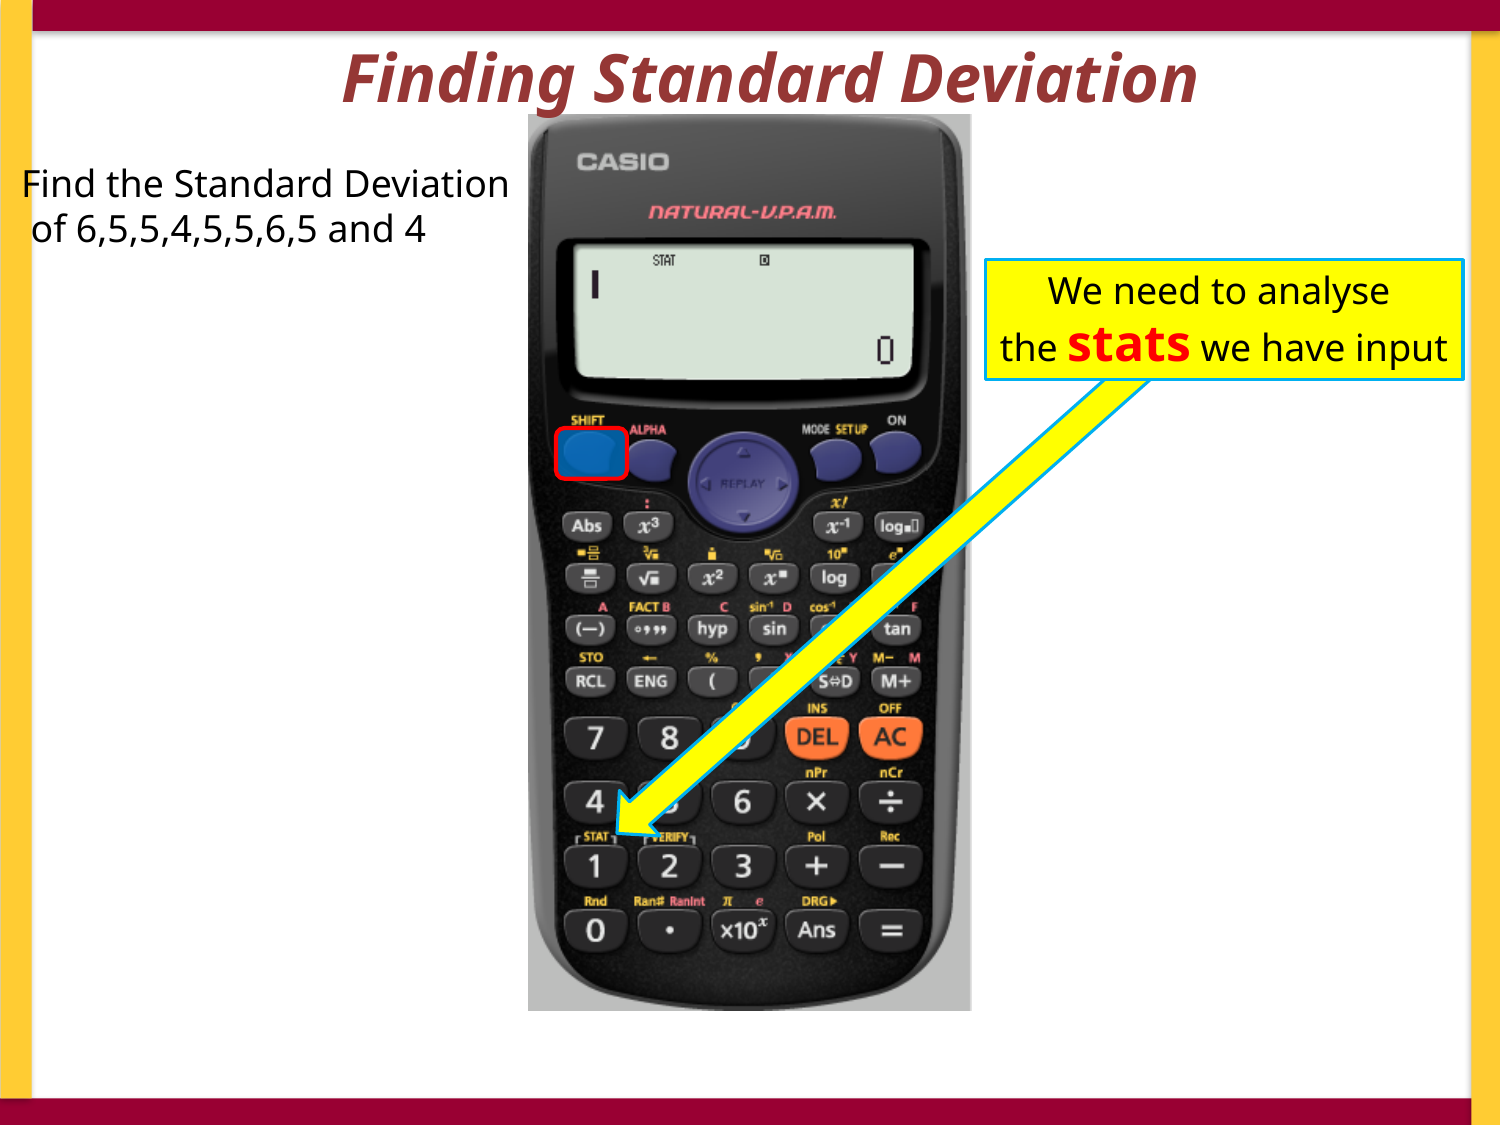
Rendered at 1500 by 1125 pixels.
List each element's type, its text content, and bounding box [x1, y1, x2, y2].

text_box Find the Standard Deviation of 6,5,5,4,5,5,6,5 and 4 [6, 152, 523, 258]
picture [528, 114, 972, 1011]
text_box Finding Standard Deviation [35, 28, 1500, 123]
picture [619, 501, 972, 833]
text_box [977, 380, 1153, 537]
text_box We need to analyse the stats we have input [985, 259, 1463, 380]
